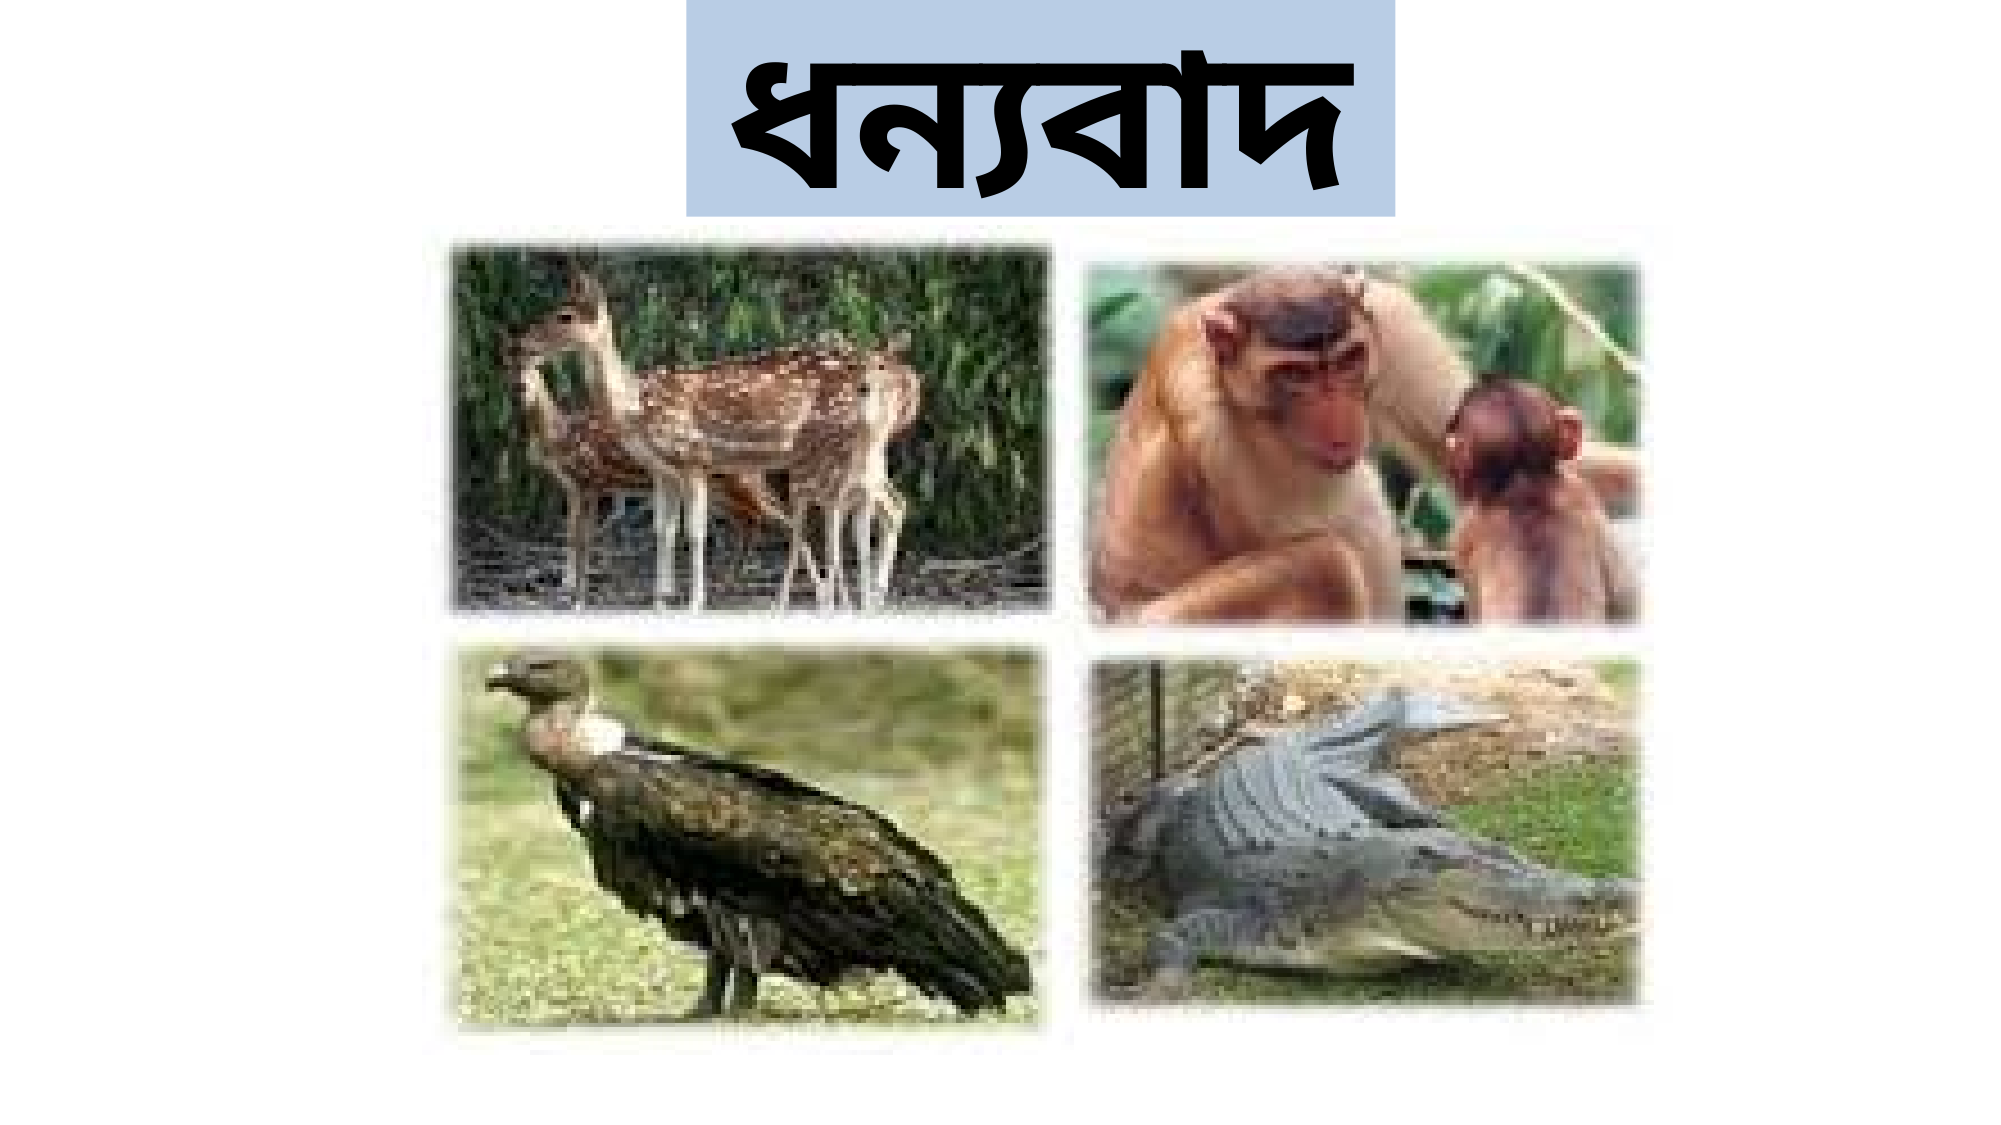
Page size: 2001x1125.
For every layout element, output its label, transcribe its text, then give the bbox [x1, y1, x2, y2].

picture [422, 225, 1673, 1055]
title ধন্যবাদ [686, 0, 1396, 217]
